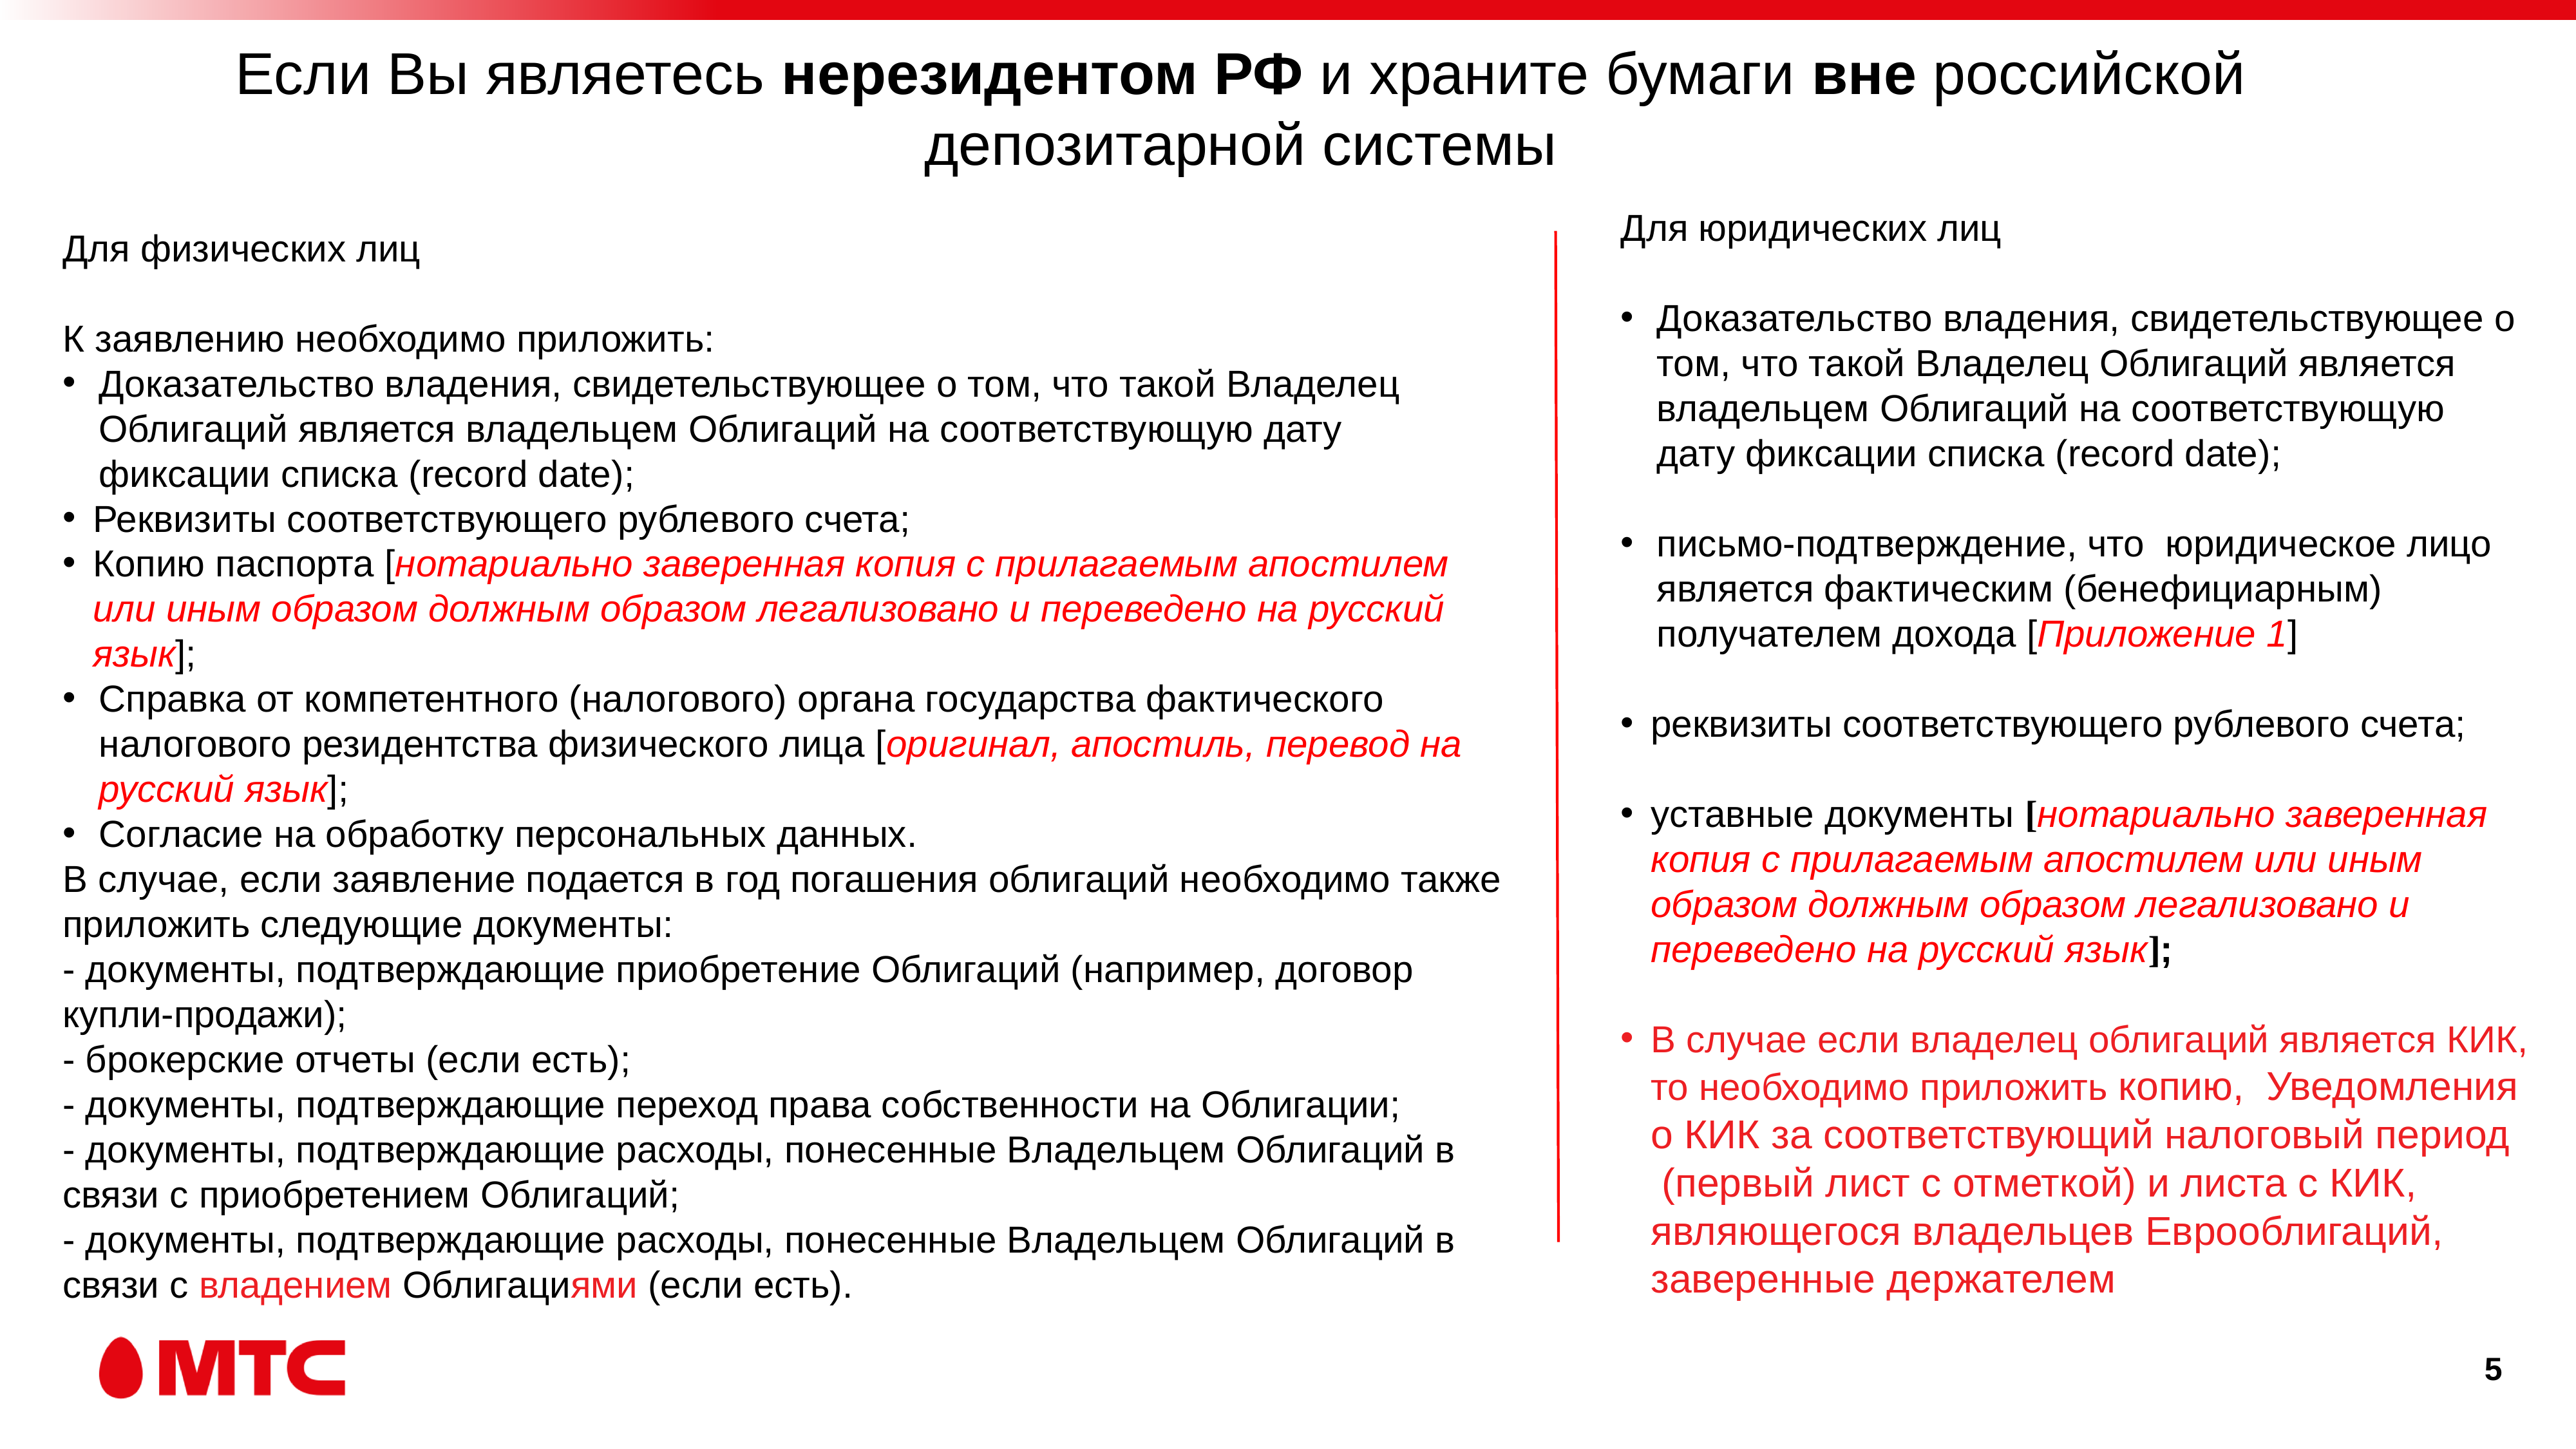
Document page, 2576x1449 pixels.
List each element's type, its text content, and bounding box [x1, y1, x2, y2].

text_box Для юридических лиц Доказательство владения, свидетельствующее о том, что такой Владелец Облигаций является владельцем Облигаций на соответствующую дату фиксации списка (record date); письмо-подтверждение, что юридическое лицо является фактическим (бенефициарным) получателем дохода [Приложение 1] реквизиты соответствующего рублевого счета; уставные документы [нотариально заверенная копия с прилагаемым апостилем или иным образом должным образом легализовано и переведено на русский язык]; В случае если владелец облигаций является КИК, то необходимо приложить копию, Уведомления о КИК за соответствующий налоговый период (первый лист с отметкой) и листа с КИК, являющегося владельцев Еврооблигаций, заверенные держателем [1611, 198, 2543, 1351]
picture [89, 1331, 356, 1405]
text_box Для физических лиц К заявлению необходимо приложить: Доказательство владения, свидетельствующее о том, что такой Владелец Облигаций является владельцем Облигаций на соответствующую дату фиксации списка (record date); Реквизиты соответствующего рублевого счета; Копию паспорта [нотариально заверенная копия с прилагаемым апостилем или иным образом должным образом легализовано и переведено на русский язык]; Справка от компетентного (налогового) органа государства фактического налогового резидентства физического лица [оригинал, апостиль, перевод на русский язык]; Согласие на обработку персональных данных. В случае, если заявление подается в год погашения облигаций необходимо также приложить следующие документы: - документы, подтверждающие приобретение Облигаций (например, договор купли-продажи); - брокерские отчеты (если есть); - документы, подтверждающие переход права собственности на Облигации; - документы, подтверждающие расходы, понесенные Владельцем Облигаций в связи с приобретением Облигаций; - документы, подтверждающие расходы, понесенные Владельцем Облигаций в связи с владением Облигациями (если есть). [53, 219, 1520, 1311]
slide_number 5 [2417, 1342, 2570, 1393]
title Если Вы являетесь нерезидентом РФ и храните бумаги вне российской депозитарной системы [111, 35, 2371, 220]
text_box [1555, 231, 1559, 1242]
